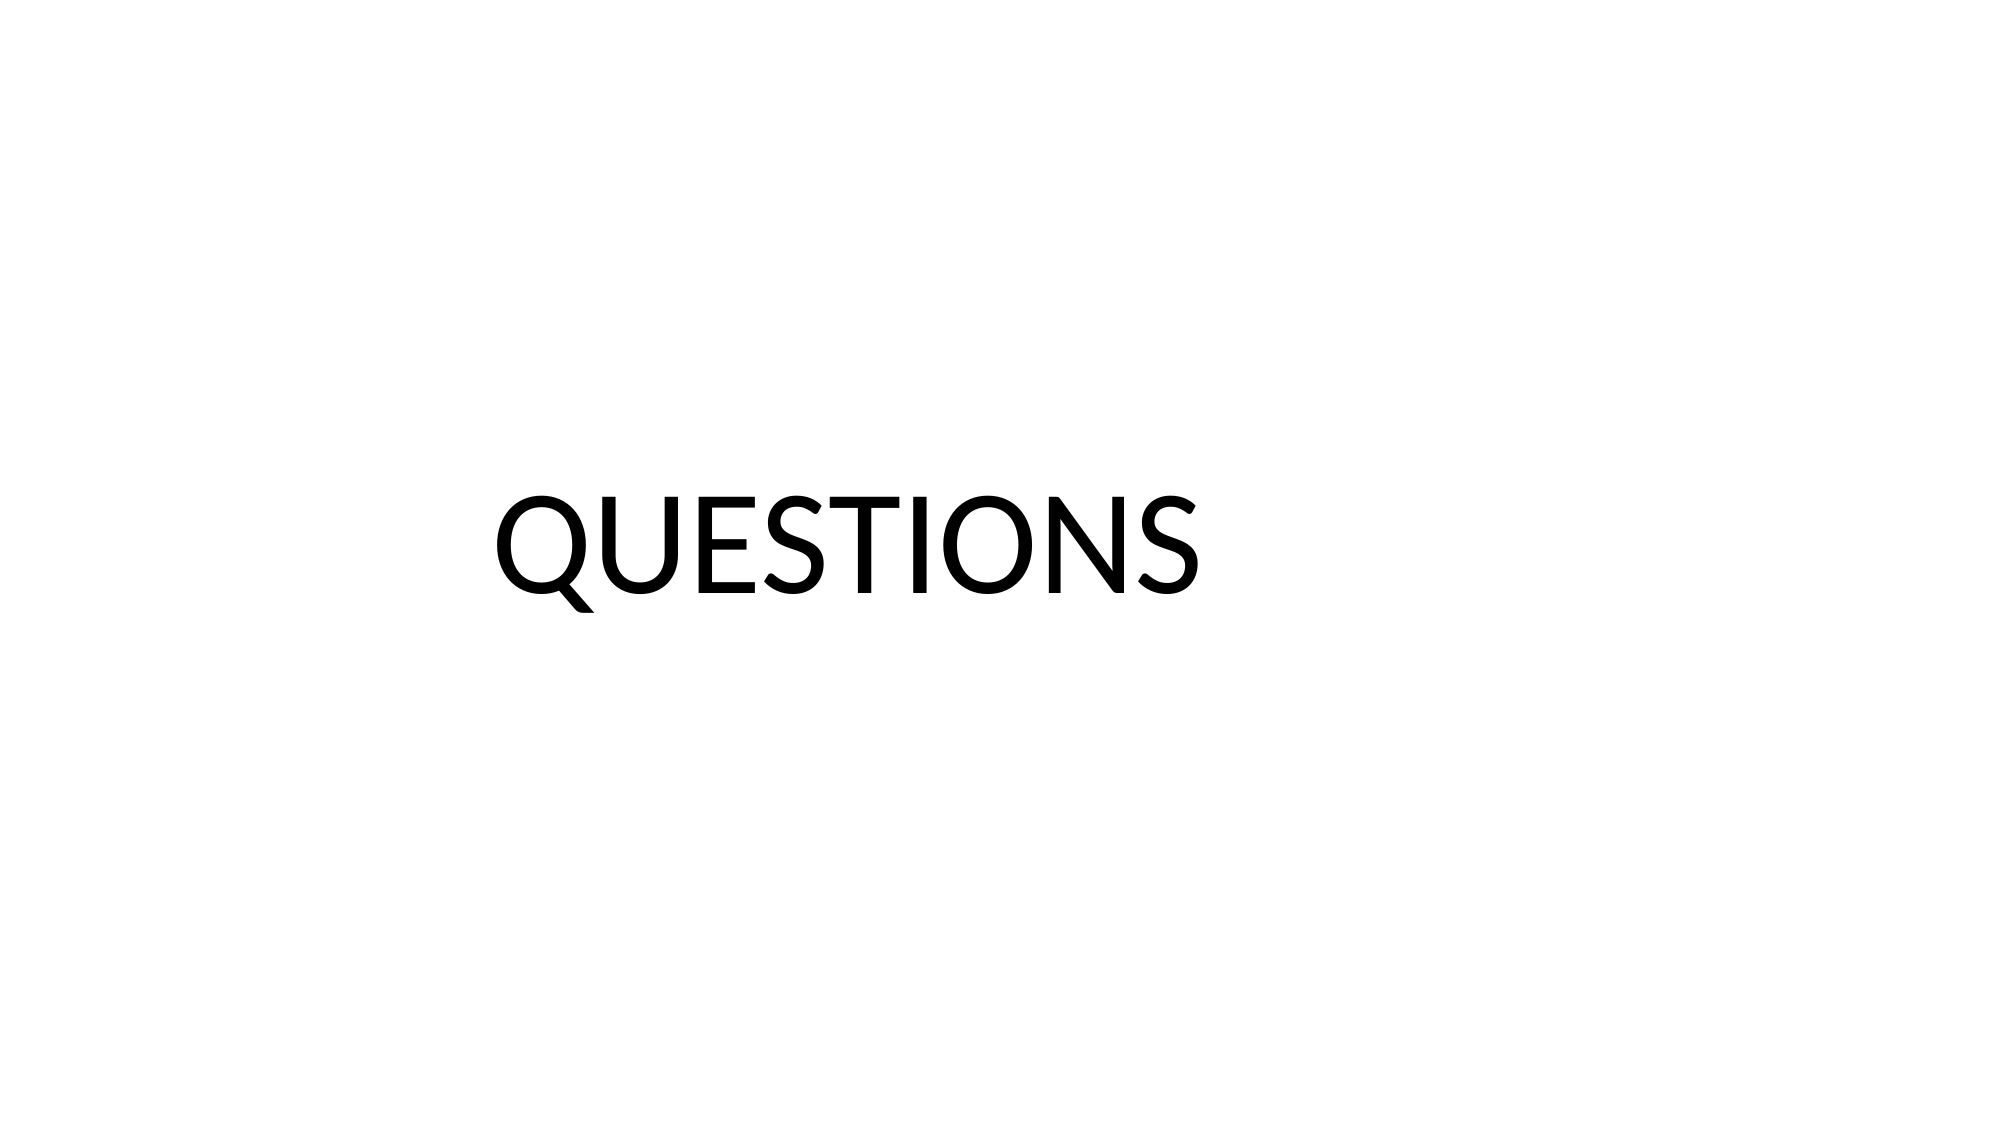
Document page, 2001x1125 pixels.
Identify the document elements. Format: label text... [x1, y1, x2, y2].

text_box QUESTIONS [476, 436, 1506, 631]
